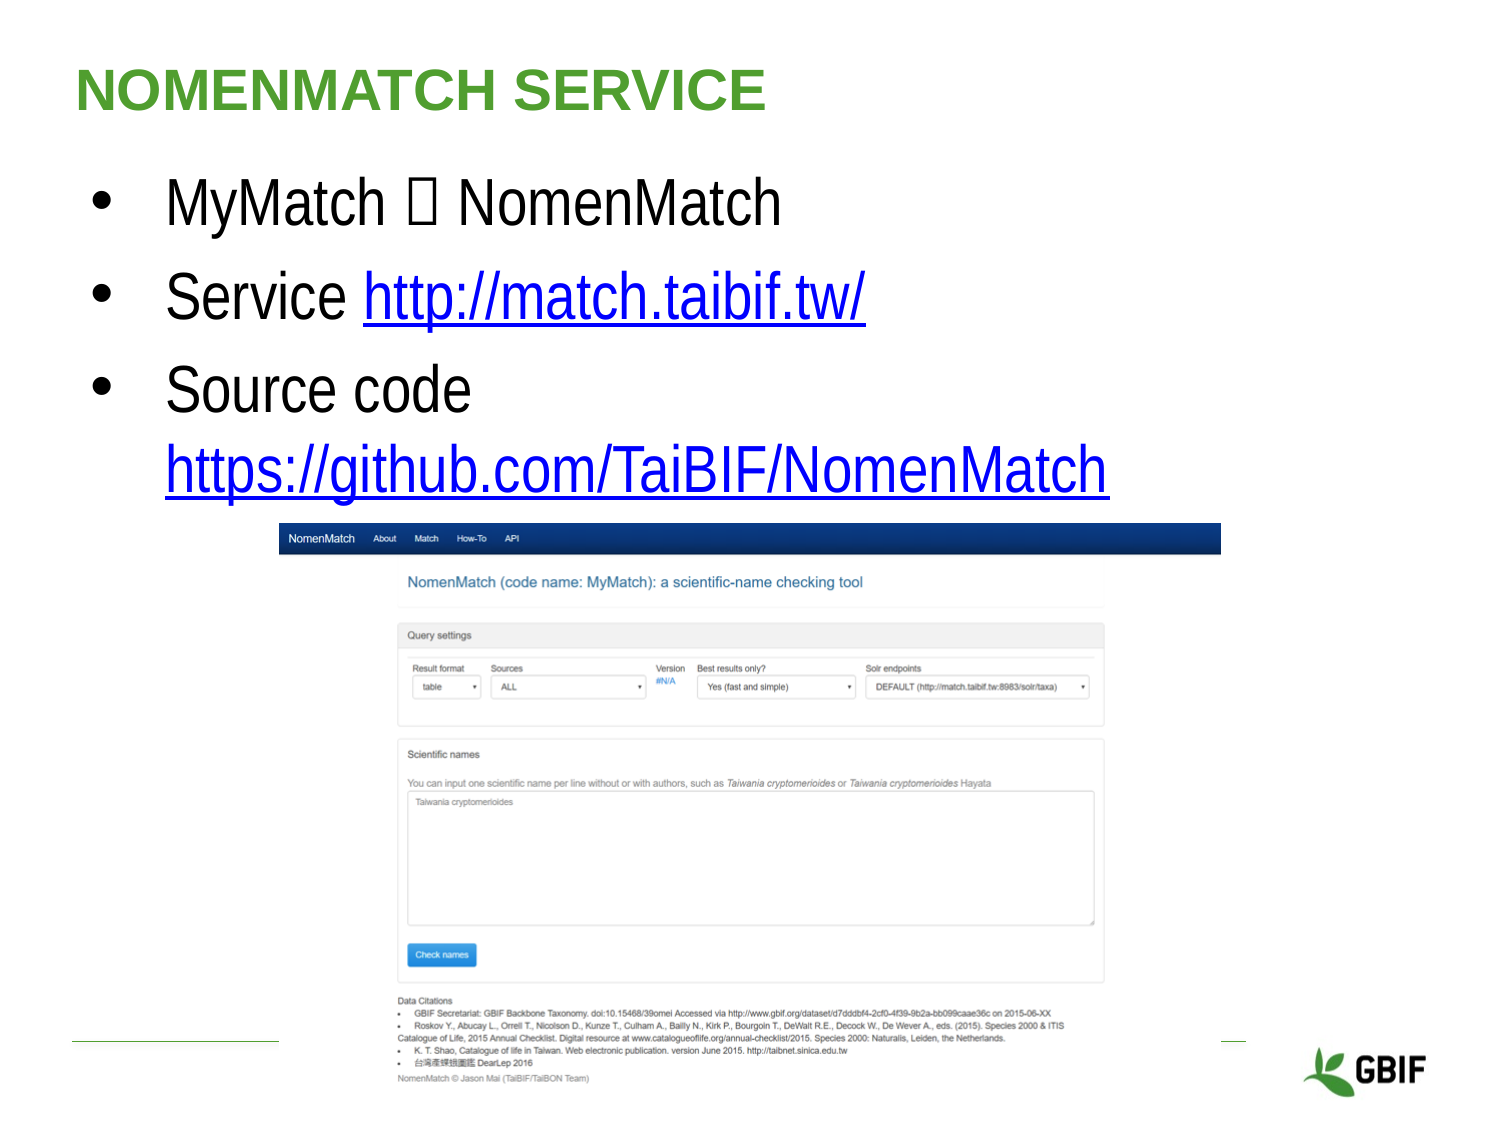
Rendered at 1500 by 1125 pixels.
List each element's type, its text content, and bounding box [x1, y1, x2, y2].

picture [1285, 1019, 1443, 1125]
list MyMatch  NomenMatch Service http://match.taibif.tw/ Source code https://github.com/TaiBIF/NomenMatch [75, 151, 1425, 1005]
picture [278, 522, 1221, 1107]
title NomenMatch service [75, 45, 1425, 133]
